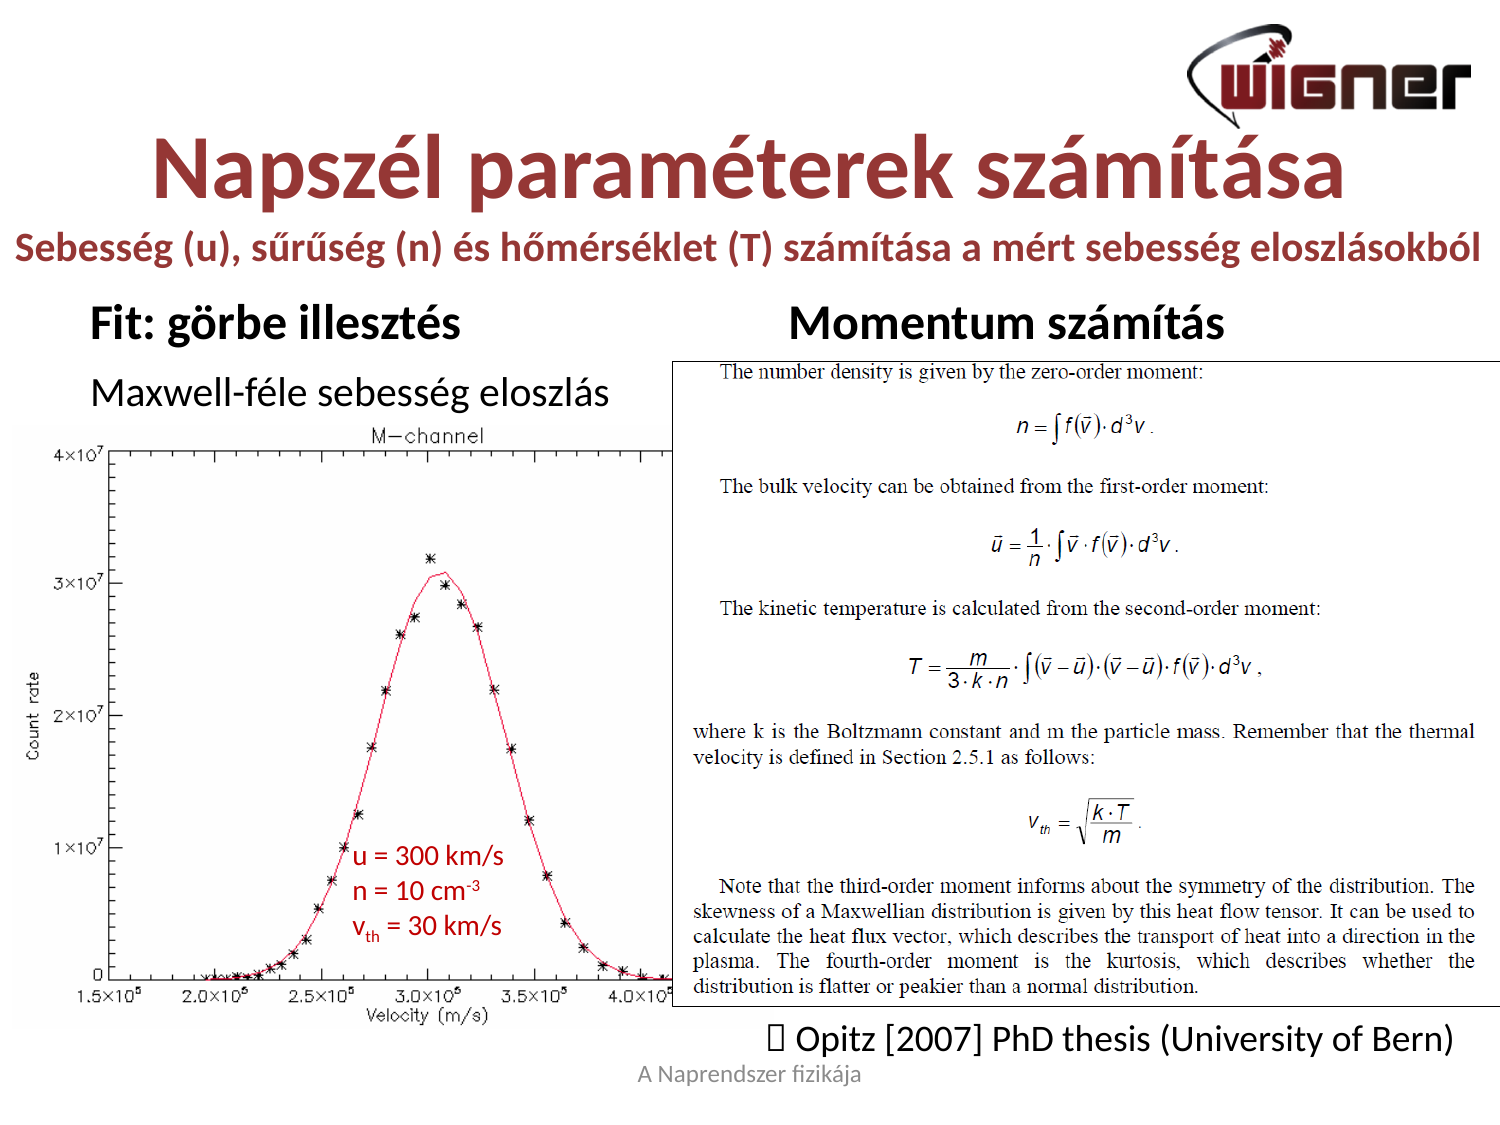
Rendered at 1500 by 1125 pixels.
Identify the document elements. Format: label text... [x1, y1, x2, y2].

list Momentum számítás [774, 287, 1425, 357]
text_box Napszél paraméterek számítása [74, 99, 1425, 212]
footer A Naprendszer fizikája [512, 1042, 988, 1103]
list Fit: görbe illesztés [75, 287, 738, 357]
text_box  Opitz [2007] PhD thesis (University of Bern) [749, 1014, 1488, 1067]
picture [12, 360, 1500, 1029]
text_box Sebesség (u), sűrűség (n) és hőmérséklet (T) számítása a mért sebesség eloszlásokból [0, 212, 1500, 278]
picture [1187, 24, 1471, 129]
list Maxwell-féle sebesség eloszlás [75, 356, 638, 423]
